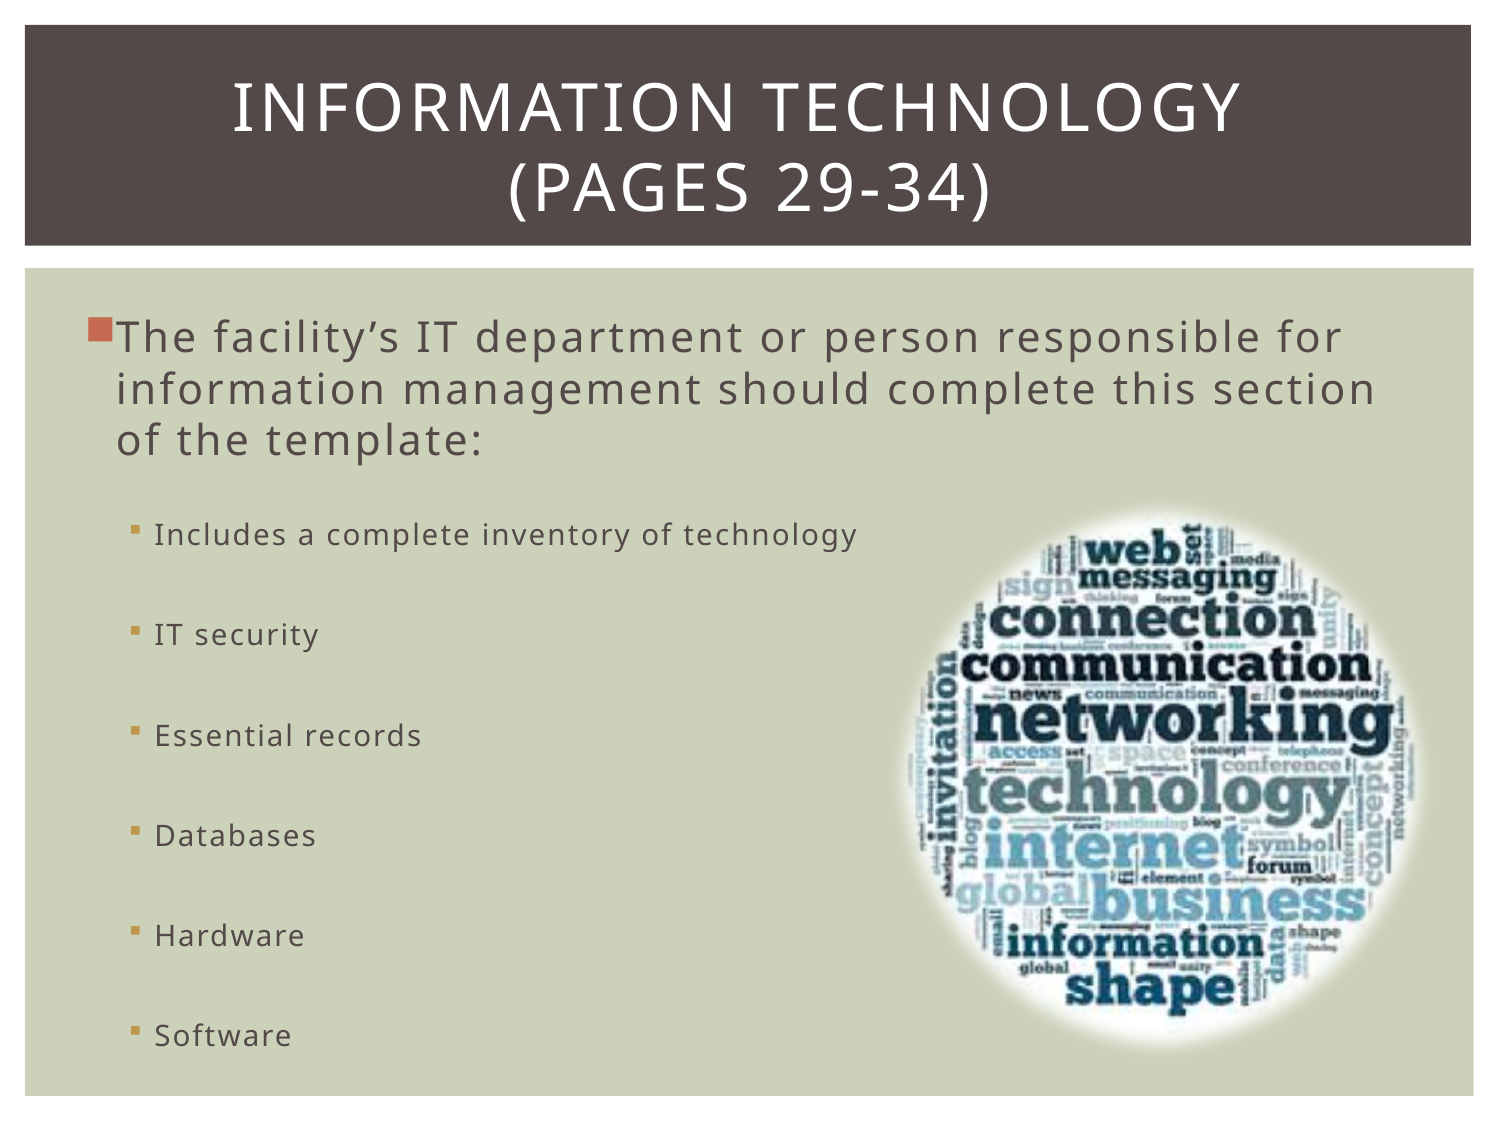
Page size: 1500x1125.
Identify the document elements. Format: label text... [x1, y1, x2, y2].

picture [885, 492, 1438, 1063]
list The facility’s IT department or person responsible for information management should complete this section of the template: Includes a complete inventory of technology IT security Essential records Databases Hardware Software [62, 302, 1442, 1063]
title INFORMATION TECHNOLOGY (pages 29-34) [62, 58, 1438, 232]
